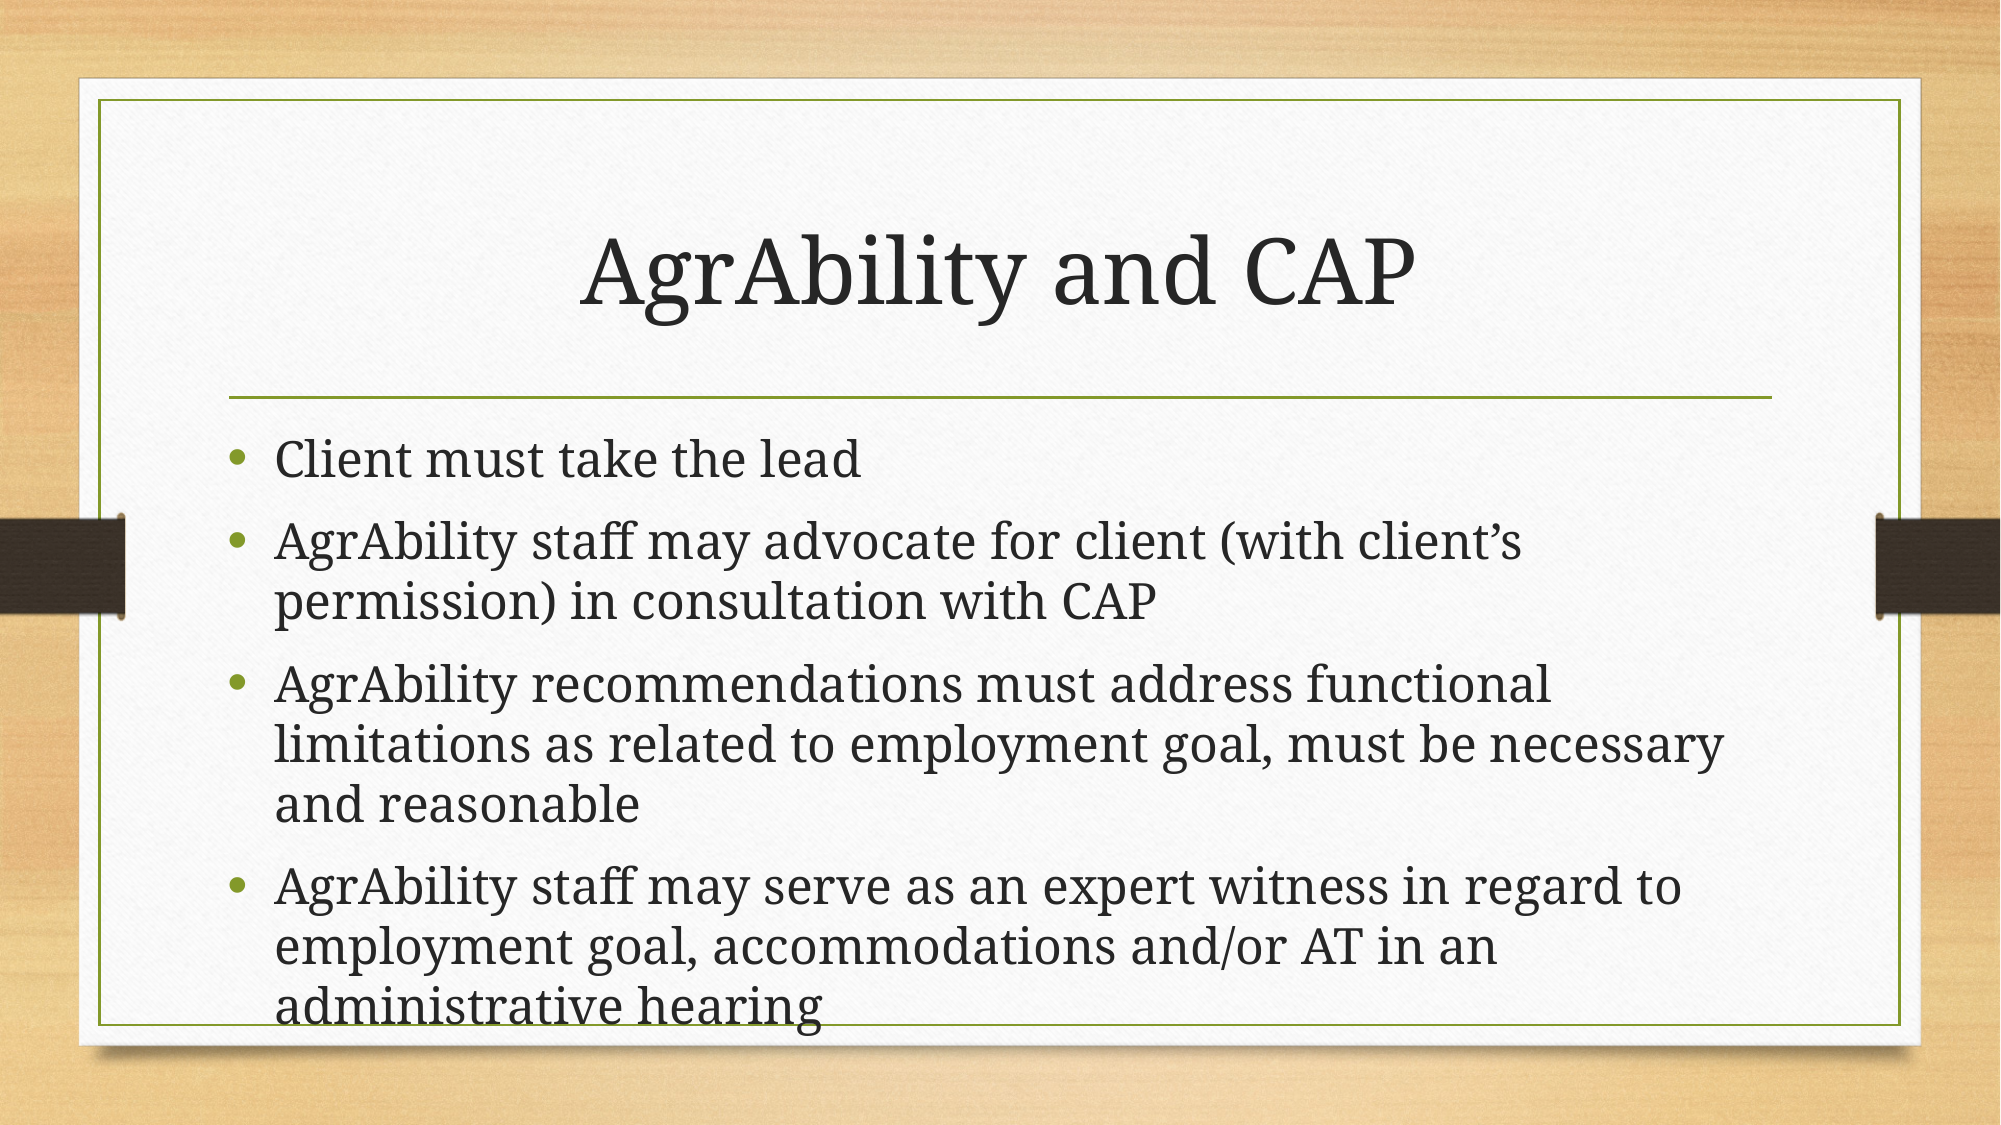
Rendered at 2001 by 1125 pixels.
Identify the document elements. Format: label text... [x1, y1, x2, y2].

title AgrAbility and CAP [212, 161, 1788, 375]
picture [0, 0, 2001, 1125]
list Client must take the lead AgrAbility staff may advocate for client (with client’s permission) in consultation with CAP AgrAbility recommendations must address functional limitations as related to employment goal, must be necessary and reasonable AgrAbility staff may serve as an expert witness in regard to employment goal, accommodations and/or AT in an administrative hearing [212, 419, 1788, 964]
